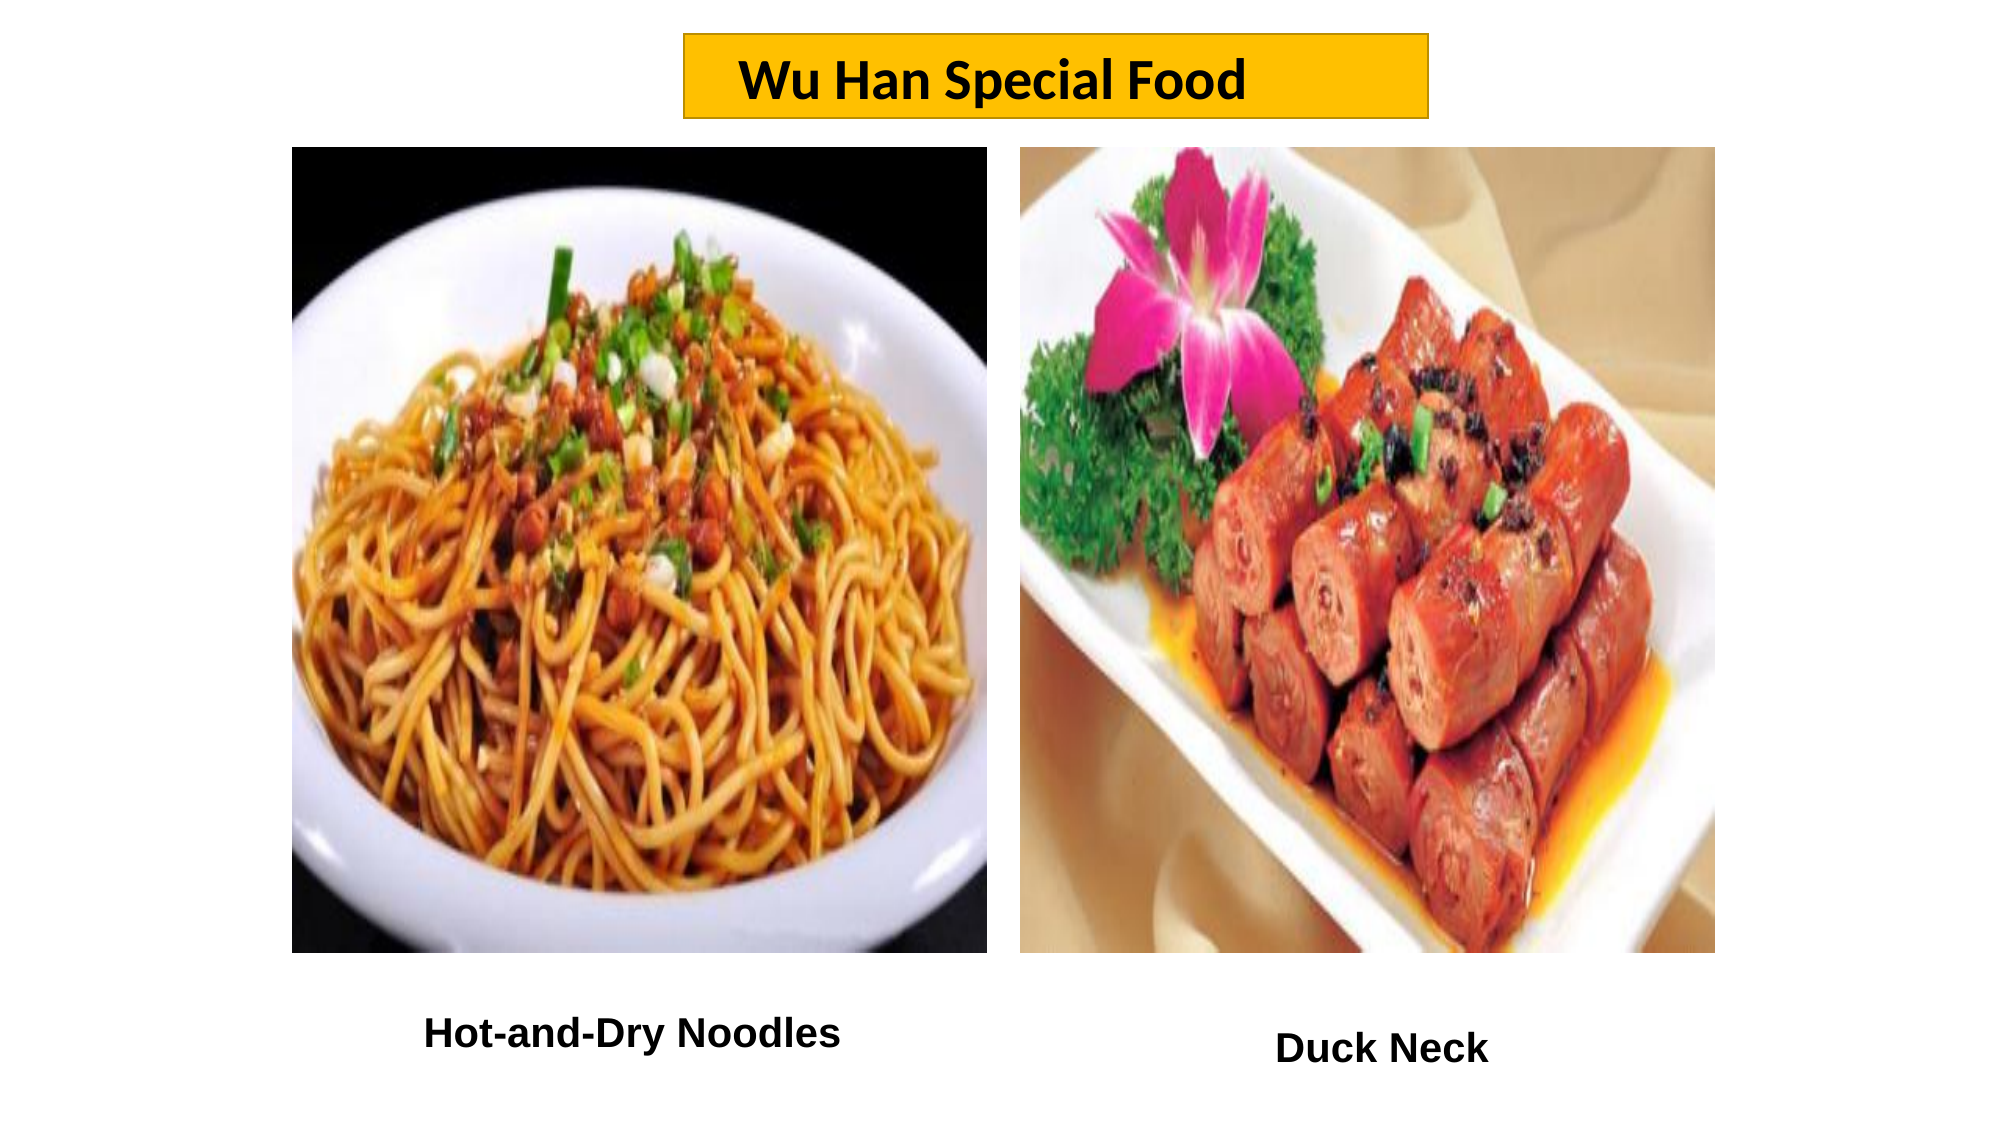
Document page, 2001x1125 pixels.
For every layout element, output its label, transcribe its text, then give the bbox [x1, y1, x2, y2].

text_box Wu Han Special Food [683, 33, 1429, 119]
text_box [468, 113, 1508, 174]
text_box Duck Neck [1208, 1013, 1575, 1079]
picture [292, 147, 987, 953]
picture [1020, 147, 1715, 953]
text_box Hot-and-Dry Noodles [408, 998, 870, 1064]
